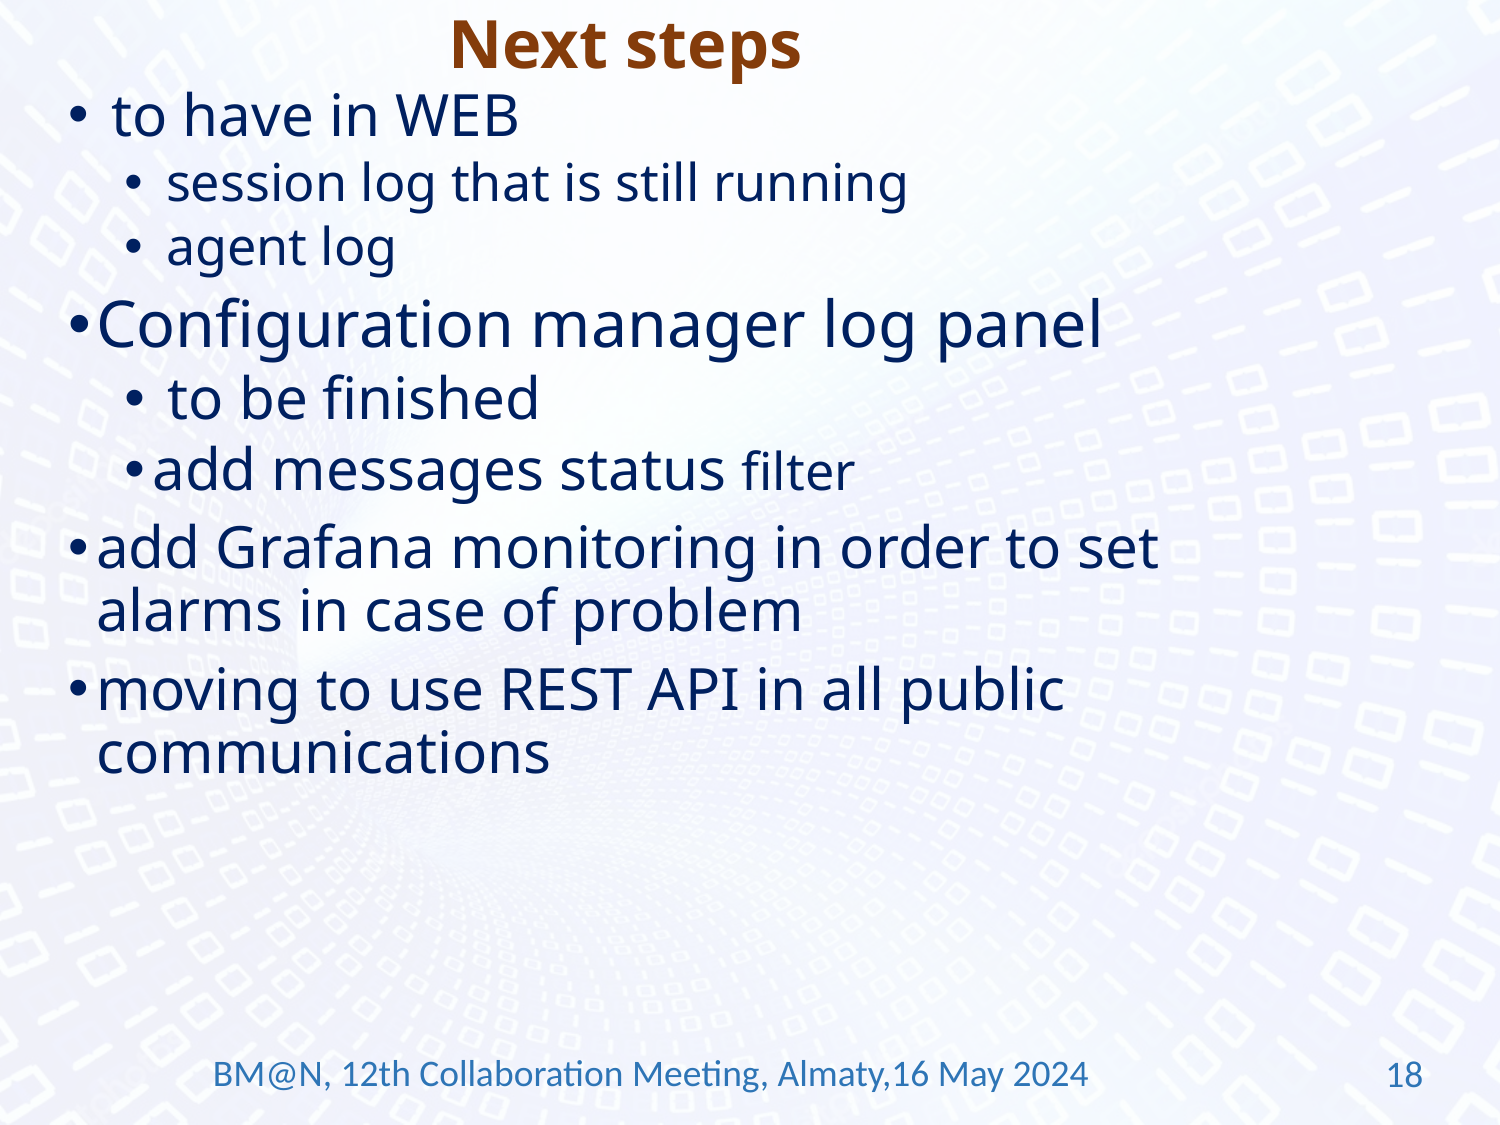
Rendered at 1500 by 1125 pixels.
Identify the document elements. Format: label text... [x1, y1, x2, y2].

footer BM@N, 12th Collaboration Meeting, Almaty,16 May 2024 [198, 1042, 1100, 1102]
list to have in WEB session log that is still running agent log Configuration manager log panel to be finished add messages status filter add Grafana monitoring in order to set alarms in case of problem moving to use REST API in all public communications [53, 78, 1347, 917]
slide_number 18 [1100, 1042, 1439, 1103]
title Next steps [395, 1, 857, 78]
